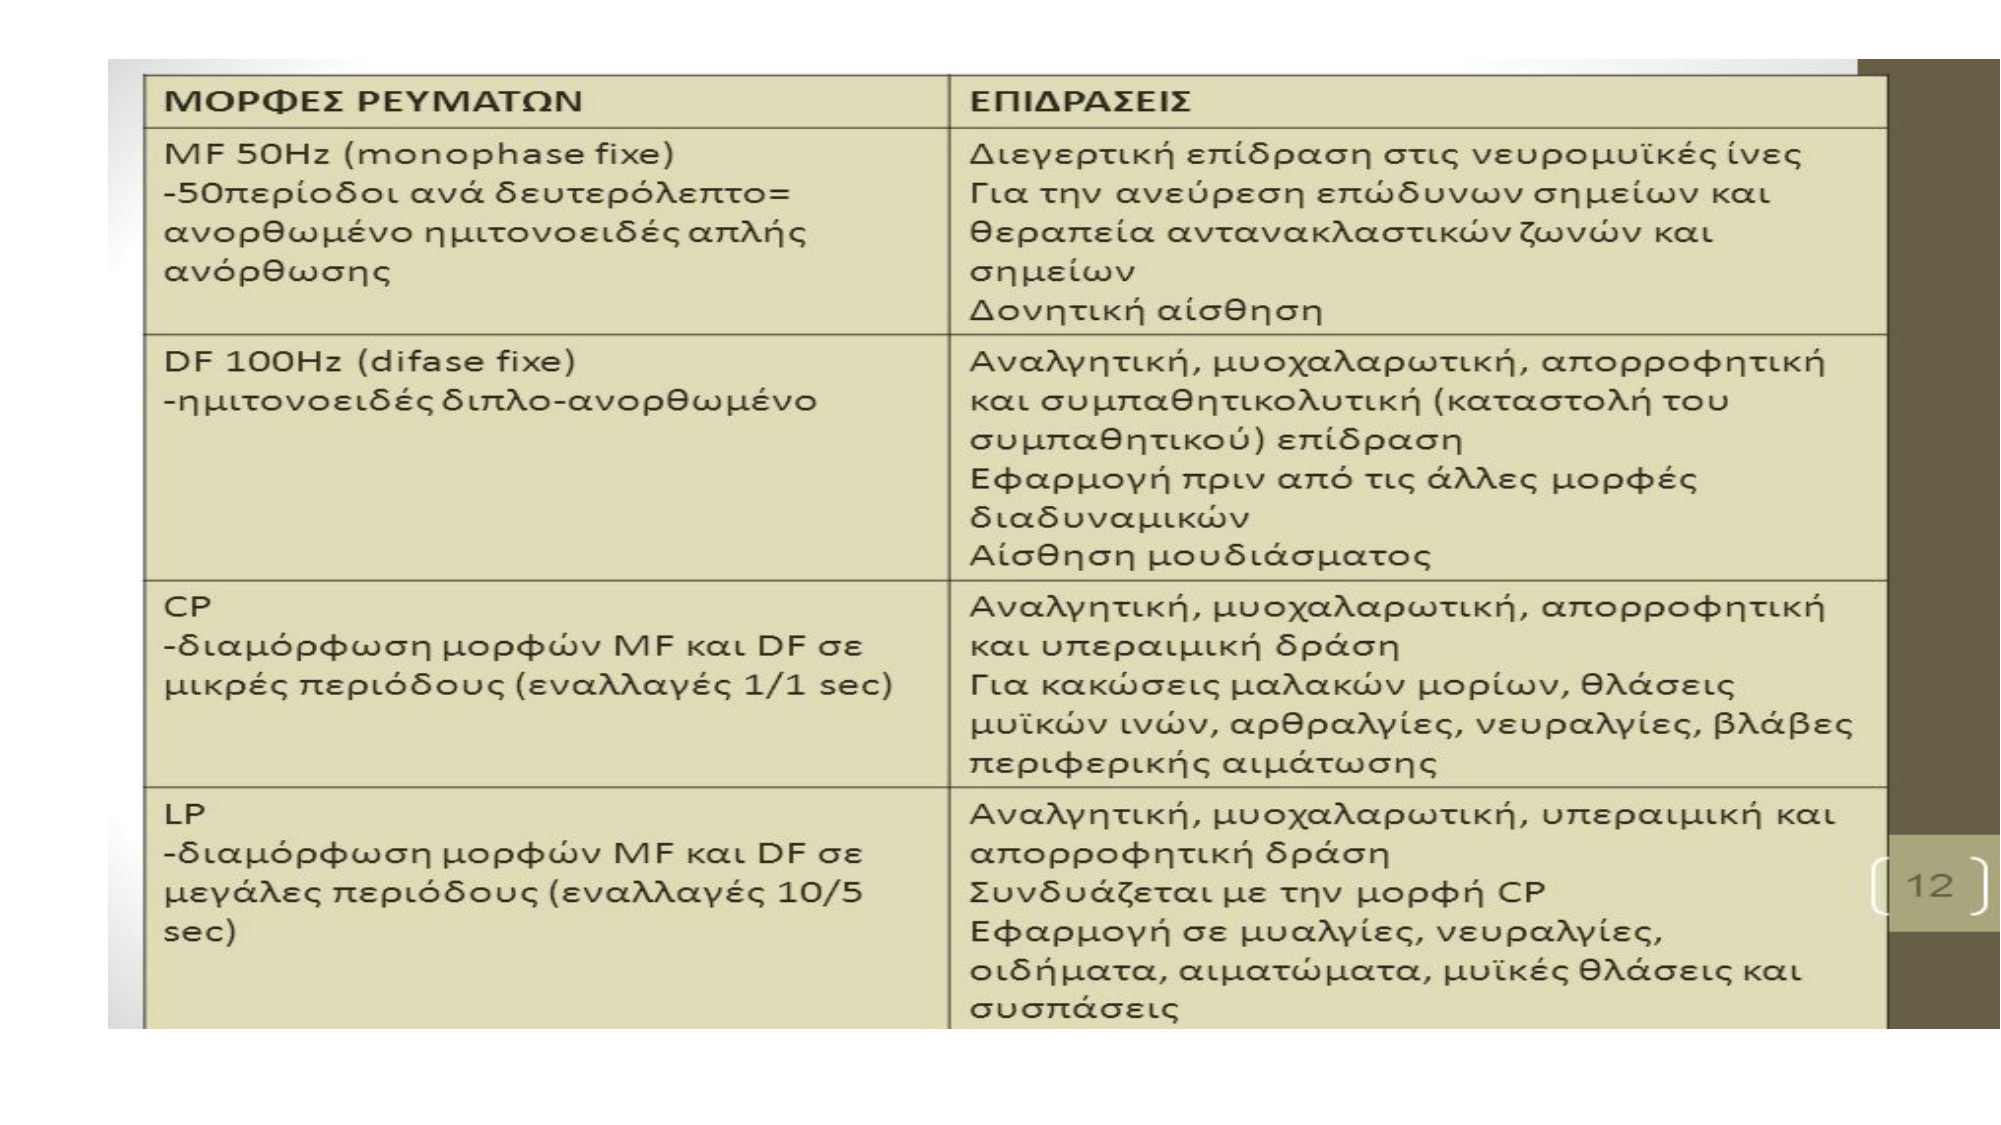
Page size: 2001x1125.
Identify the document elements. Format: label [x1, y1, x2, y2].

list [108, 59, 2000, 1029]
